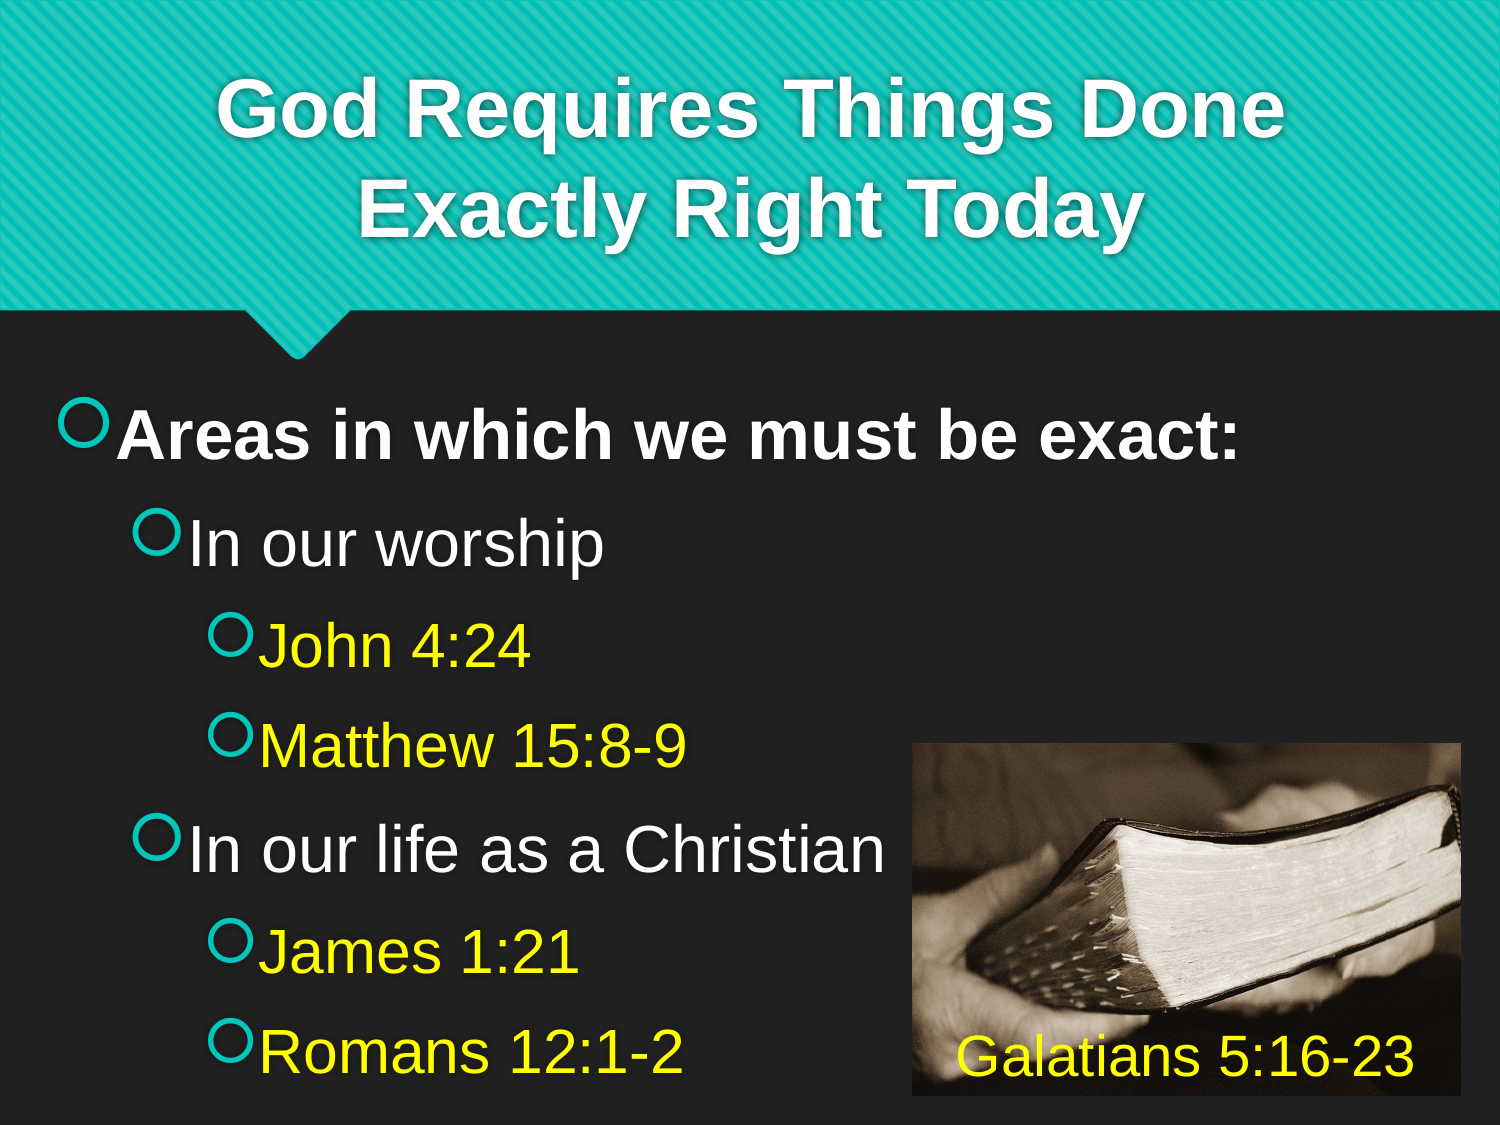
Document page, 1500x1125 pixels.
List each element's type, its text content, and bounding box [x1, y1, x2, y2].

title God Requires Things Done Exactly Right Today [68, 39, 1434, 263]
picture [911, 743, 1461, 1096]
list Areas in which we must be exact: In our worship John 4:24 Matthew 15:8-9 In our life as a Christian James 1:21 Romans 12:1-2 [37, 364, 1461, 1111]
